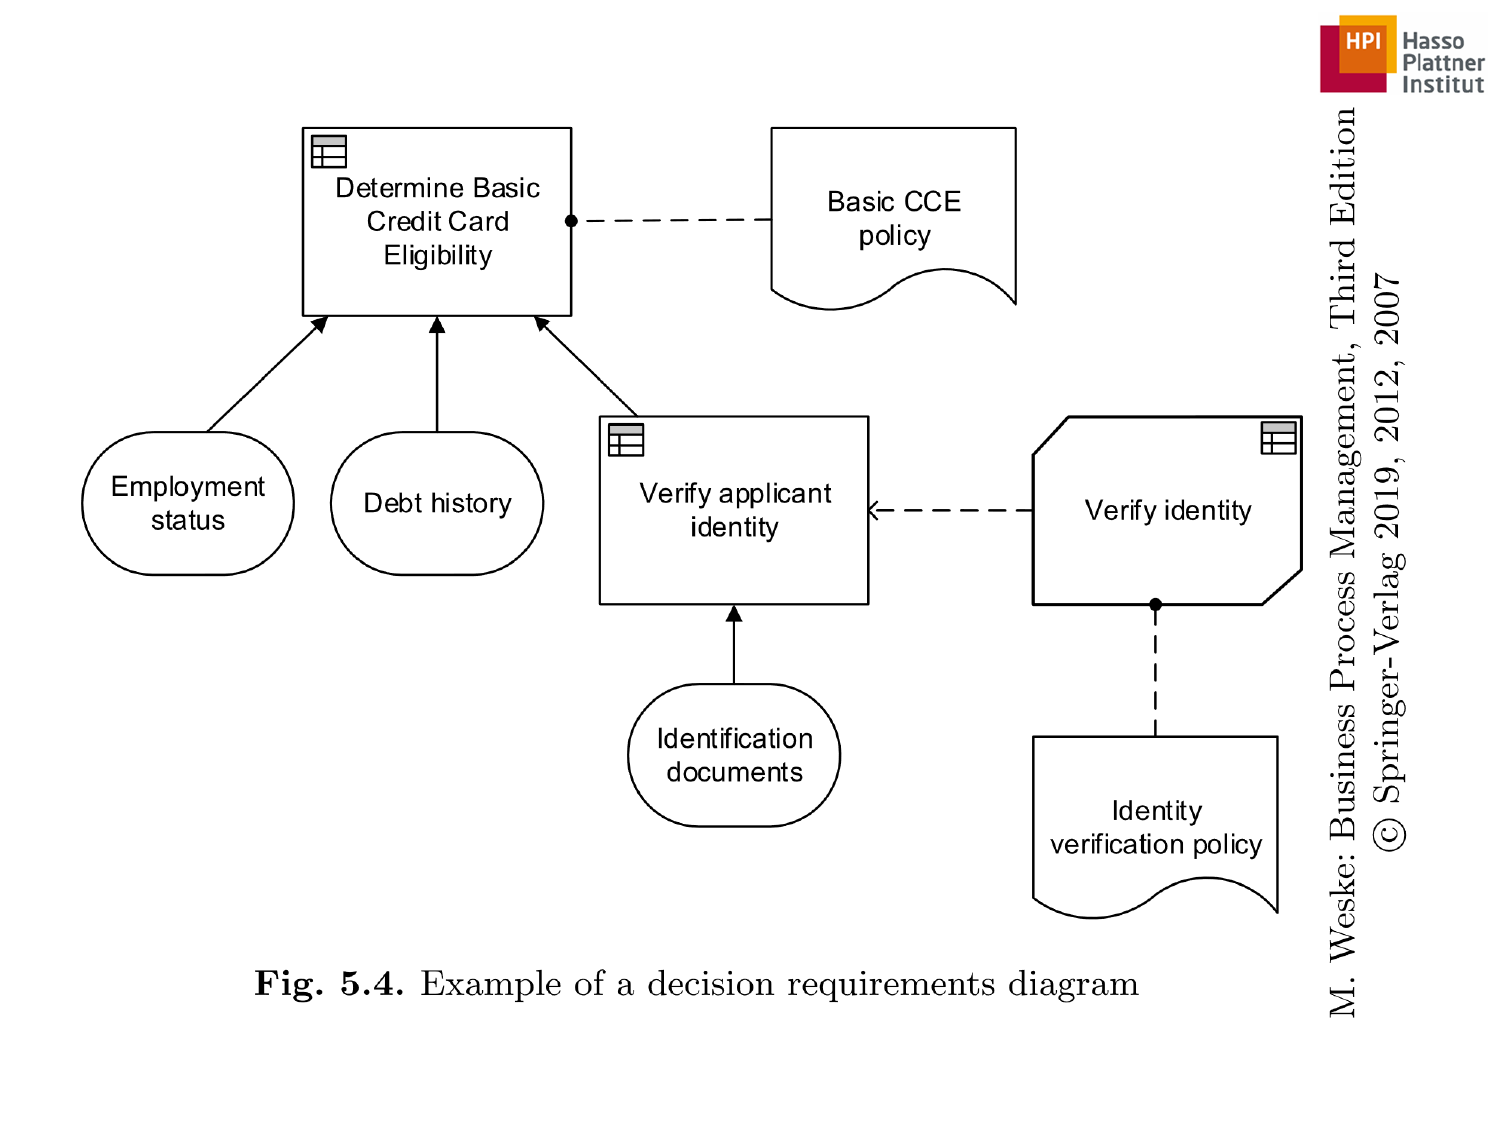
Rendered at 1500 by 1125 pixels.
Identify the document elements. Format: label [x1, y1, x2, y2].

picture [1318, 12, 1488, 95]
picture [74, 104, 1425, 1021]
